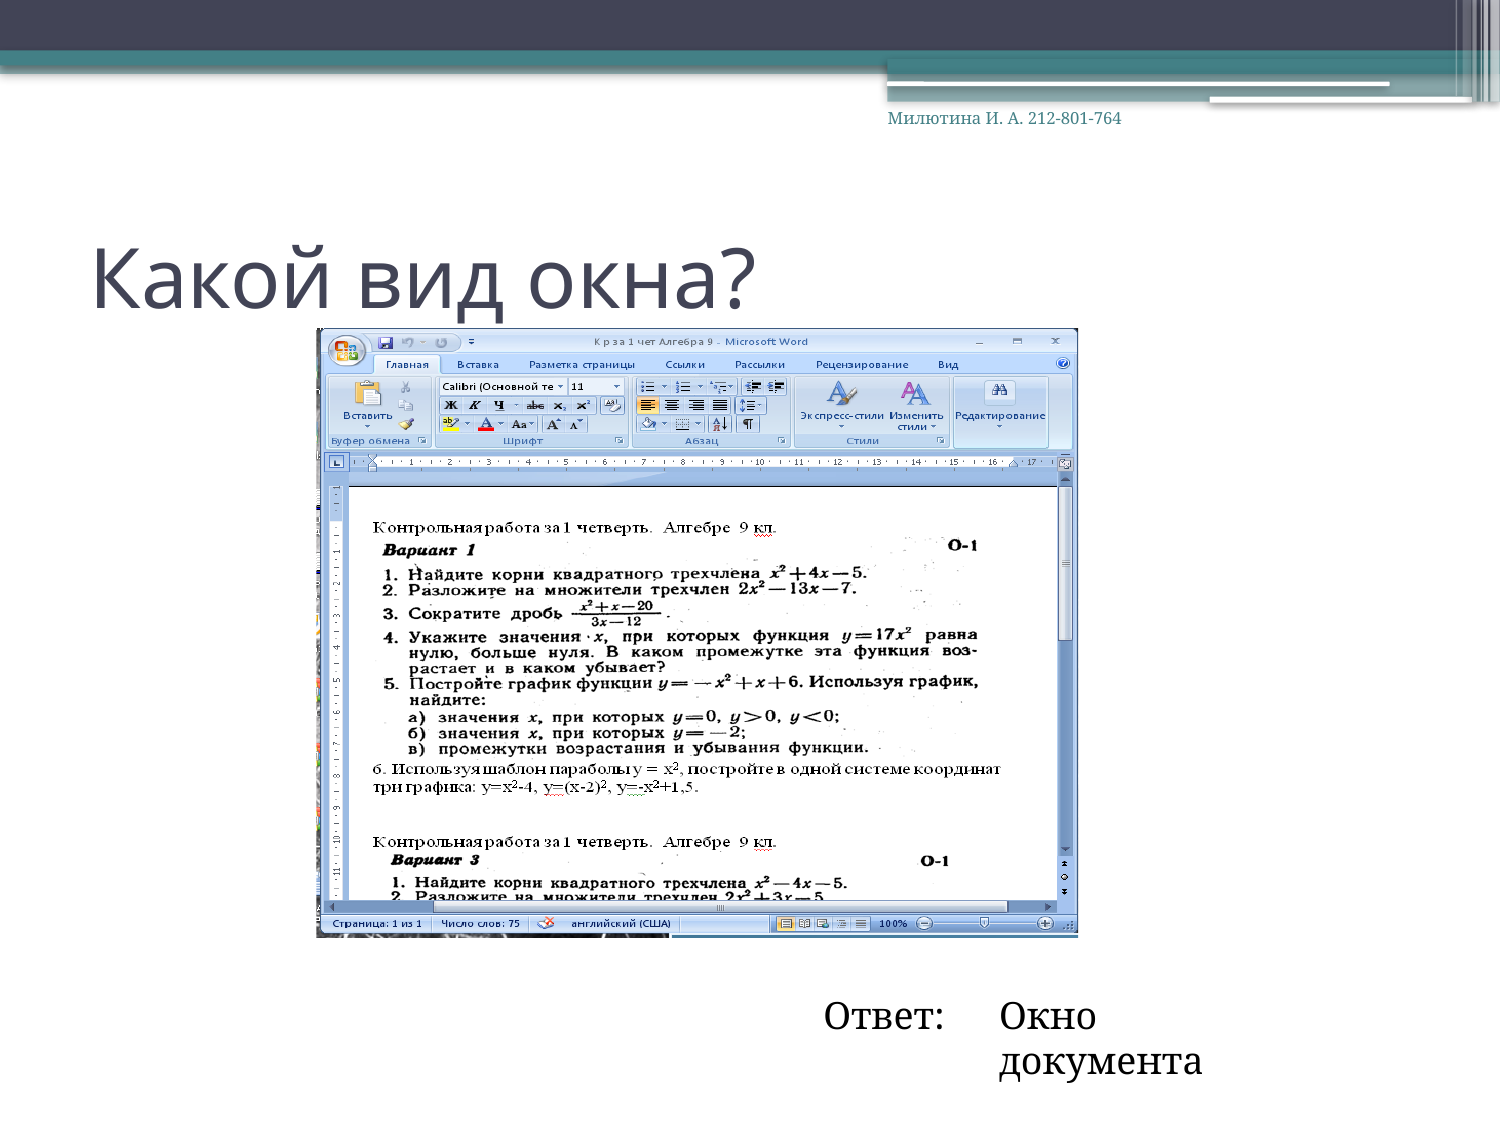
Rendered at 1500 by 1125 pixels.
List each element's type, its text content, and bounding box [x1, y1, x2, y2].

picture [316, 327, 1079, 938]
title Какой вид окна? [75, 187, 1425, 363]
text_box Ответ: [808, 984, 984, 1045]
text_box Окно документа [984, 984, 1301, 1090]
footer Милютина И. А. 212-801-764 [862, 100, 1137, 176]
